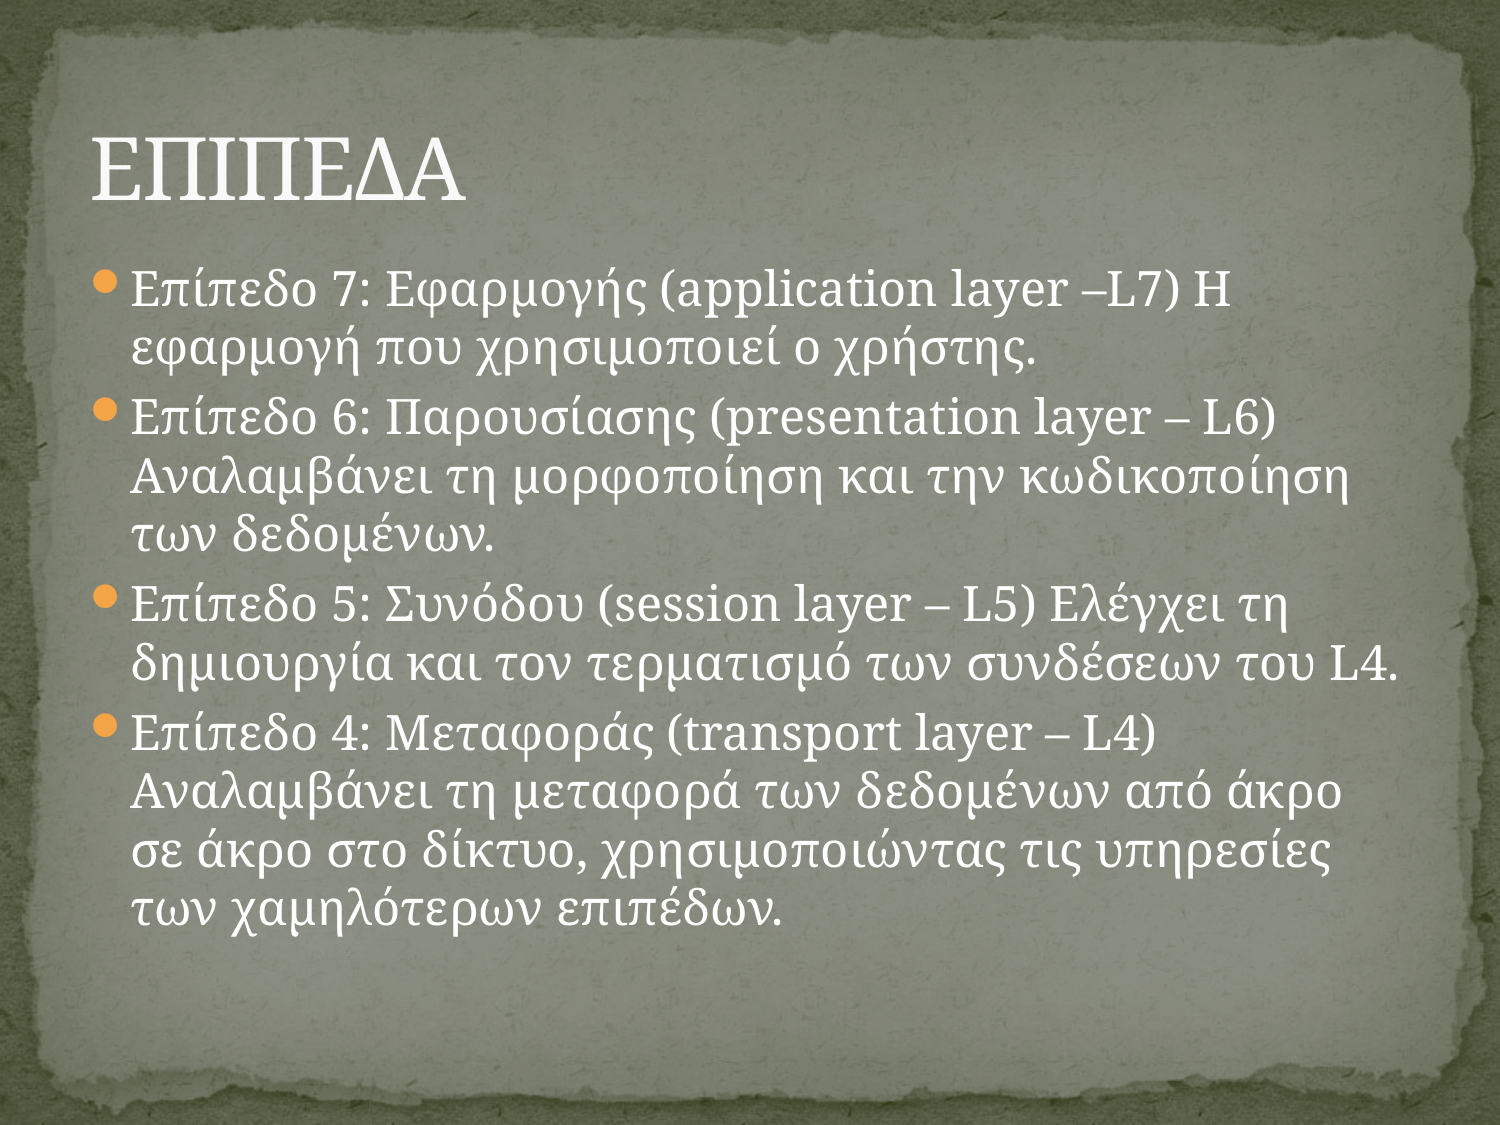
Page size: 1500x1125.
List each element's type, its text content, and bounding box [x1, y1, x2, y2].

title ΕΠΙΠΕΔΑ [74, 24, 1425, 225]
list Επίπεδο 7: Εφαρμογής (application layer –L7) Η εφαρμογή που χρησιμοποιεί ο χρήστης. Επίπεδο 6: Παρουσίασης (presentation layer – L6) Αναλαμβάνει τη μορφοποίηση και την κωδικοποίηση των δεδομένων. Επίπεδο 5: Συνόδου (session layer – L5) Ελέγχει τη δημιουργία και τον τερματισμό των συνδέσεων του L4. Επίπεδο 4: Μεταφοράς (transport layer – L4) Αναλαμβάνει τη μεταφορά των δεδομένων από άκρο σε άκρο στο δίκτυο, χρησιμοποιώντας τις υπηρεσίες των χαμηλότερων επιπέδων. [75, 249, 1425, 1000]
